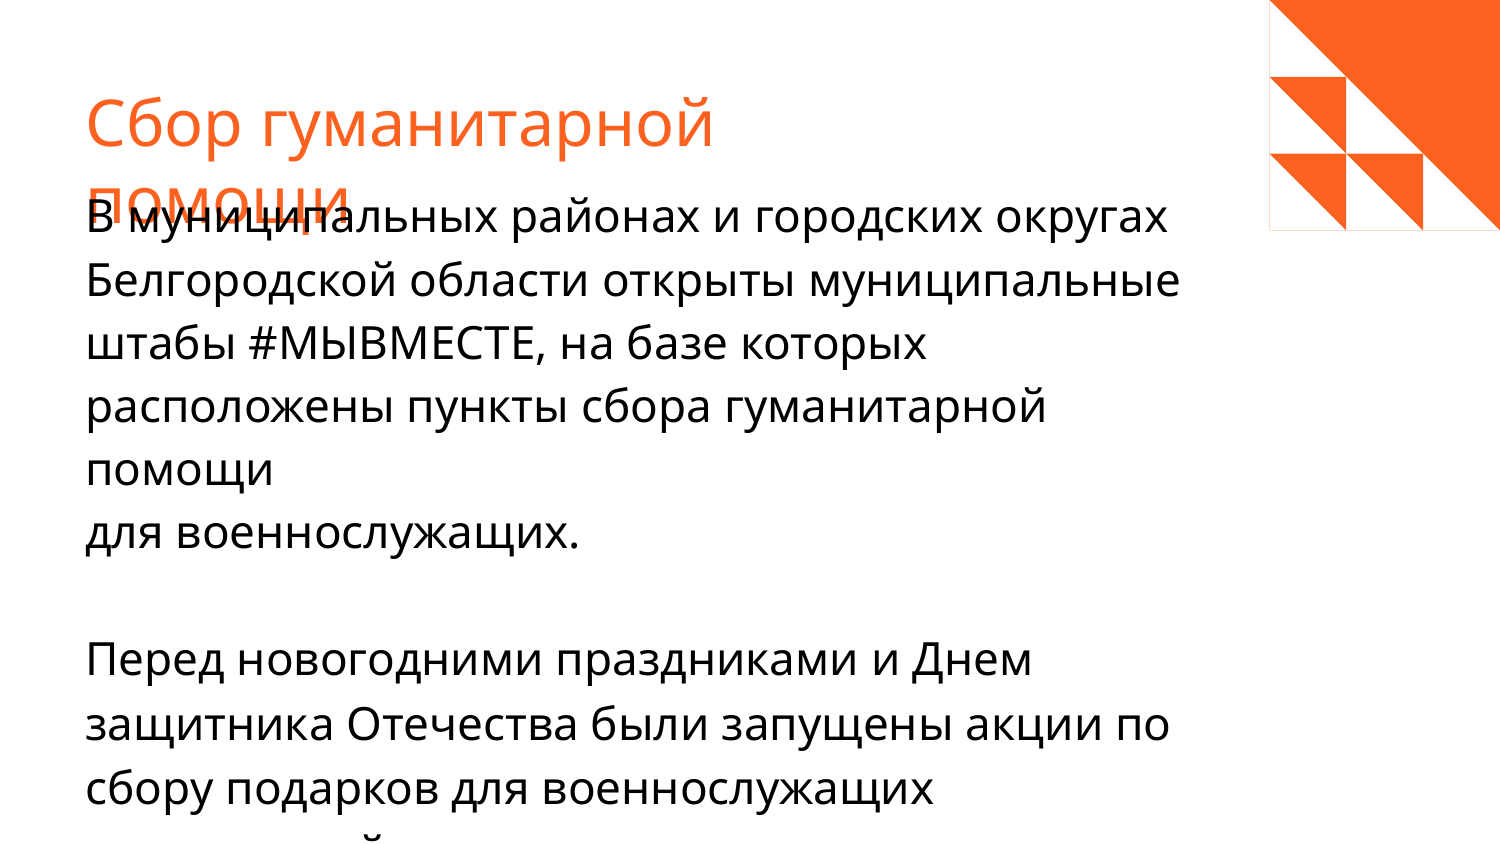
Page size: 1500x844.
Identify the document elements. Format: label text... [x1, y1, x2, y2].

text_box В муниципальных районах и городских округах Белгородской области открыты муниципальные штабы #МЫВМЕСТЕ, на базе которых расположены пункты сбора гуманитарной помощи для военнослужащих. Перед новогодними праздниками и Днем защитника Отечества были запущены акции по сбору подарков для военнослужащих и их их детей. [83, 177, 1269, 844]
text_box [1269, 0, 1500, 231]
title Сбор гуманитарной помощи [83, 80, 975, 177]
